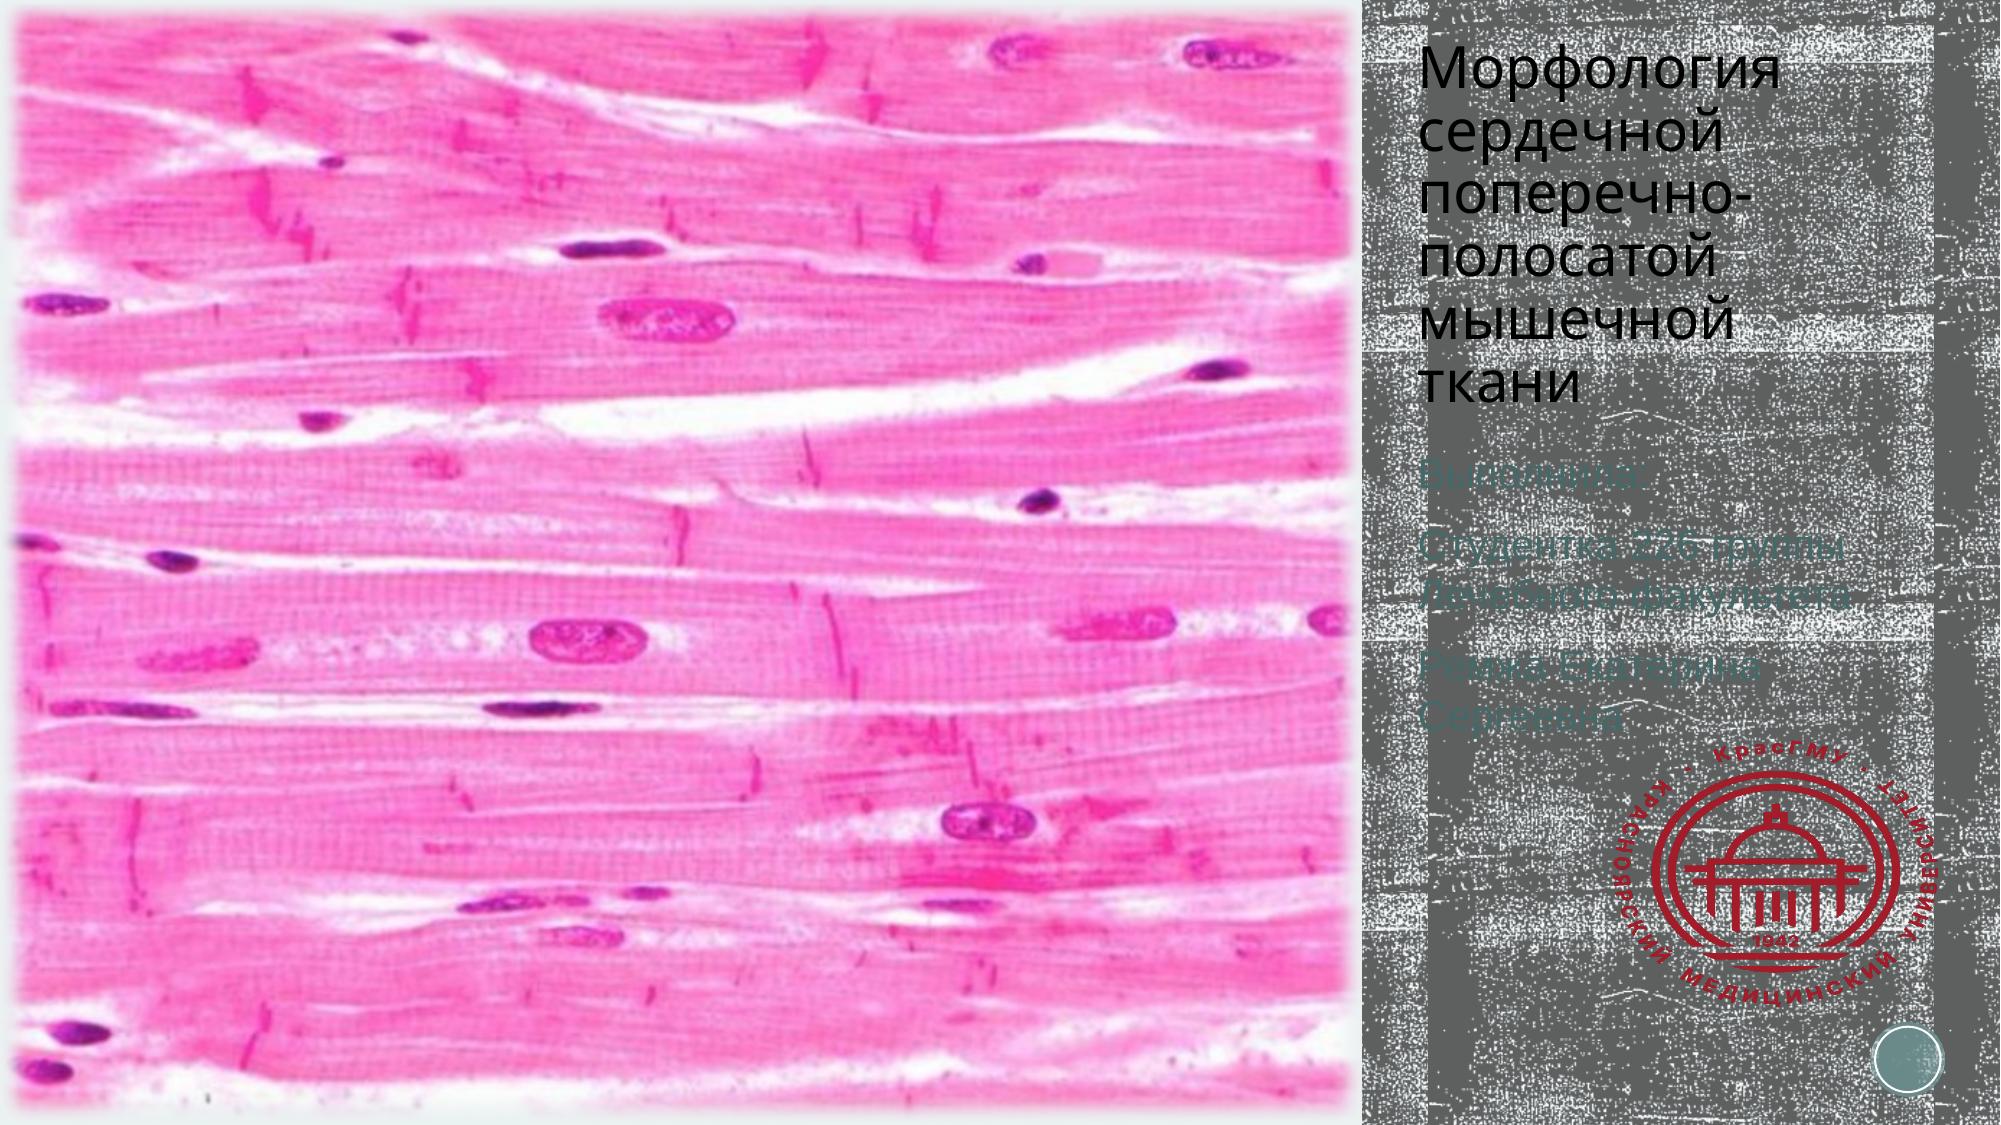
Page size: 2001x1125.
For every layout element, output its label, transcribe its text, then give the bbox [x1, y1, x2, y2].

picture [3, 3, 1360, 1123]
list Выполнила: Студентка 226 группы Лечебного факультета Ремжа Екатерина Сергеевна [1402, 439, 1928, 938]
title Морфология сердечной поперечно-полосатой мышечной ткани [1402, 36, 1928, 423]
picture [1613, 740, 1938, 1007]
